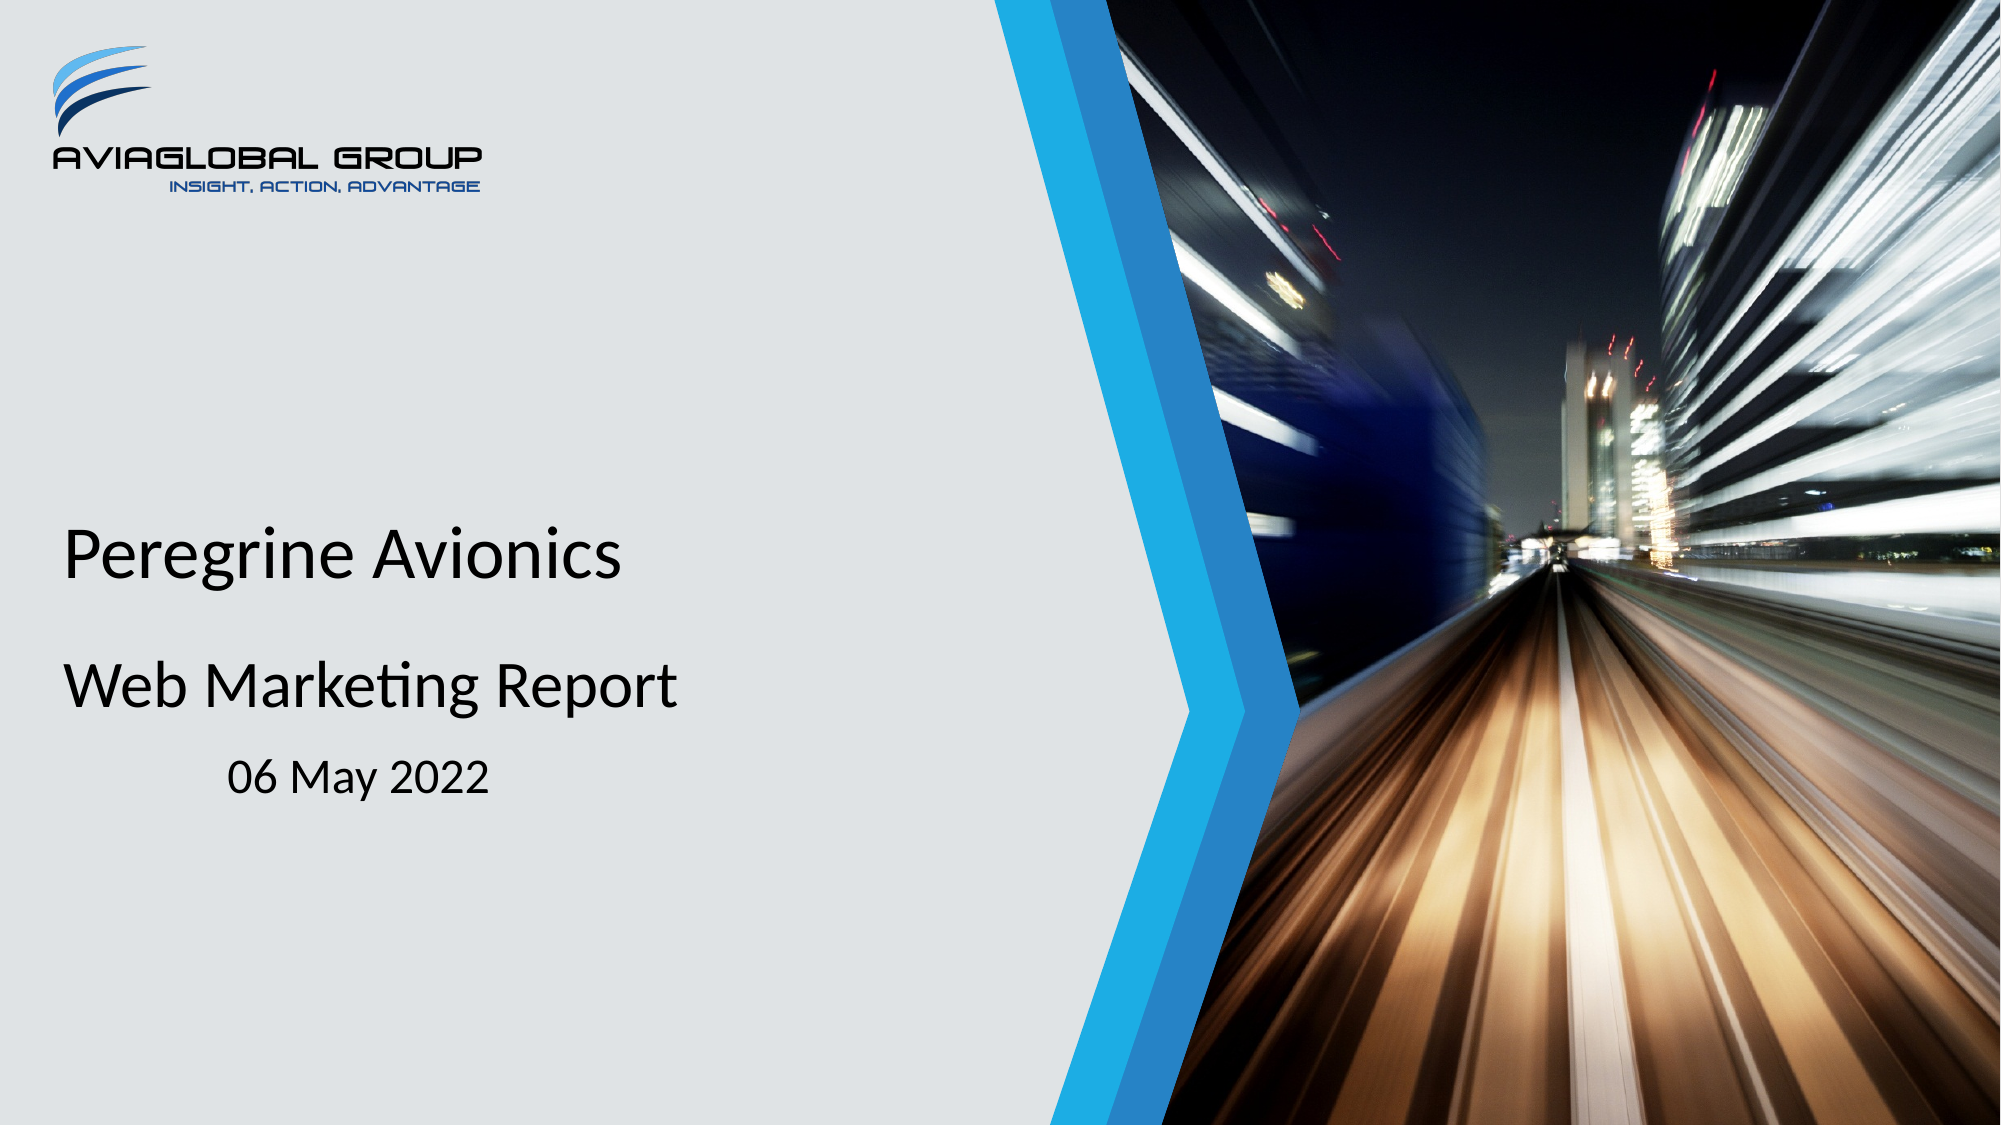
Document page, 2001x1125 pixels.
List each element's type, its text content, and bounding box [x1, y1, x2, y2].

picture [31, 29, 507, 207]
subtitle 06 May 2022 [212, 750, 1053, 1013]
title Peregrine Avionics Web Marketing Report [48, 307, 1106, 728]
picture [1106, 0, 2000, 1125]
